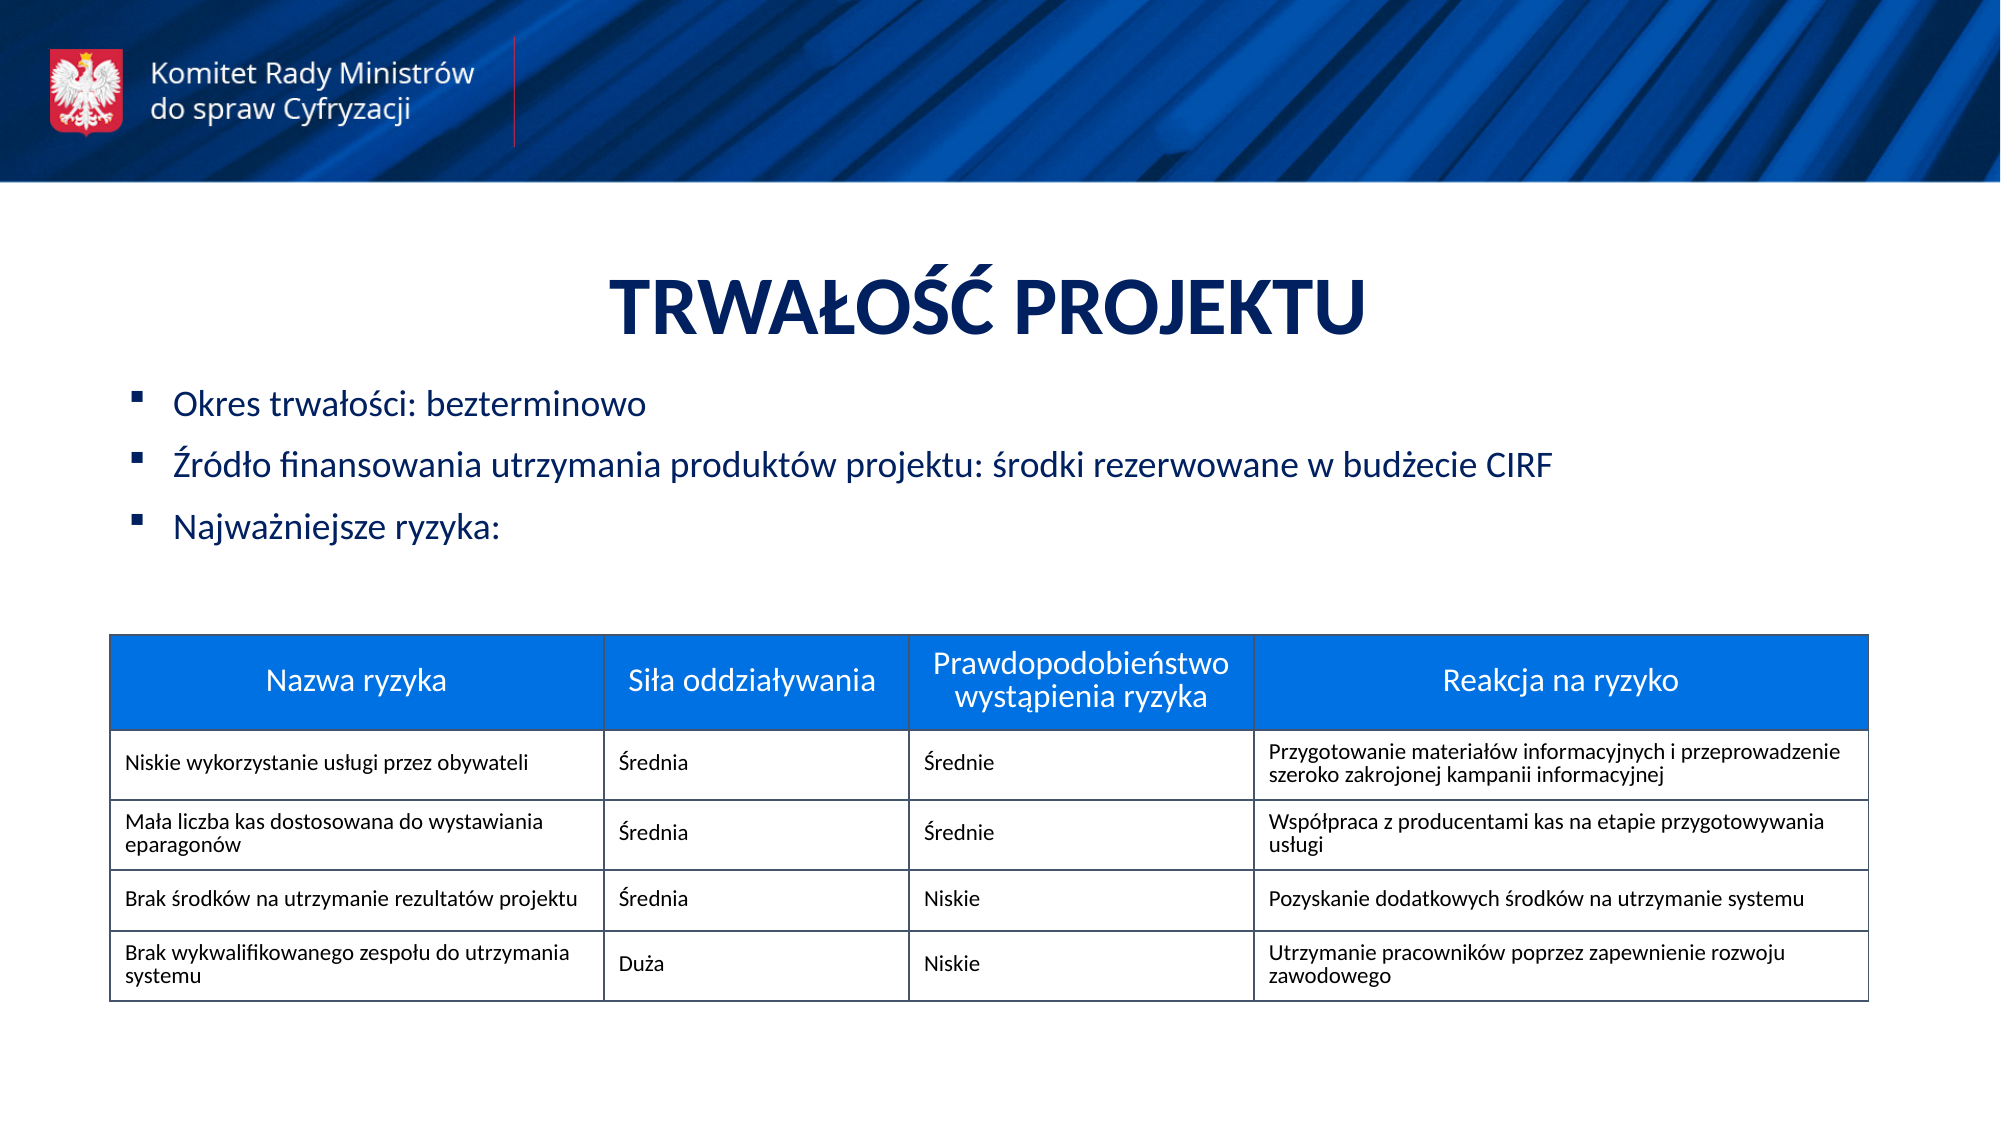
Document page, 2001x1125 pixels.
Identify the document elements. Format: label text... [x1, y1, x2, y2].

table_header Siła oddziaływania [605, 636, 908, 729]
table_cell Średnia [605, 871, 908, 930]
table_cell Współpraca z producentami kas na etapie przygotowywania usługi [1255, 801, 1868, 869]
table_cell Brak wykwalifikowanego zespołu do utrzymania systemu [111, 932, 603, 1000]
table_header Prawdopodobieństwo wystąpienia ryzyka [910, 636, 1253, 729]
table_cell Duża [605, 932, 908, 1000]
table_header Reakcja na ryzyko [1255, 636, 1868, 729]
text_box Okres trwałości: bezterminowo Źródło finansowania utrzymania produktów projektu: środki rezerwowane w budżecie CIRF Najważniejsze ryzyka: [114, 371, 1853, 555]
table_cell Przygotowanie materiałów informacyjnych i przeprowadzenie szeroko zakrojonej kampanii informacyjnej [1255, 731, 1868, 799]
table_cell Brak środków na utrzymanie rezultatów projektu [111, 871, 603, 930]
table_header Nazwa ryzyka [111, 636, 603, 729]
table_cell Niskie [910, 932, 1253, 1000]
table_cell Średnie [910, 801, 1253, 869]
table_cell Niskie [910, 871, 1253, 930]
table_cell Pozyskanie dodatkowych środków na utrzymanie systemu [1255, 871, 1868, 930]
table_cell Średnia [605, 731, 908, 799]
table_cell Mała liczba kas dostosowana do wystawiania eparagonów [111, 801, 603, 869]
table_cell Utrzymanie pracowników poprzez zapewnienie rozwoju zawodowego [1255, 932, 1868, 1000]
text_box TRWAŁOŚĆ PROJEKTU [291, 243, 1688, 367]
table_cell Niskie wykorzystanie usługi przez obywateli [111, 731, 603, 799]
table_cell Średnia [605, 801, 908, 869]
table_cell Średnie [910, 731, 1253, 799]
picture [0, 0, 2001, 1125]
